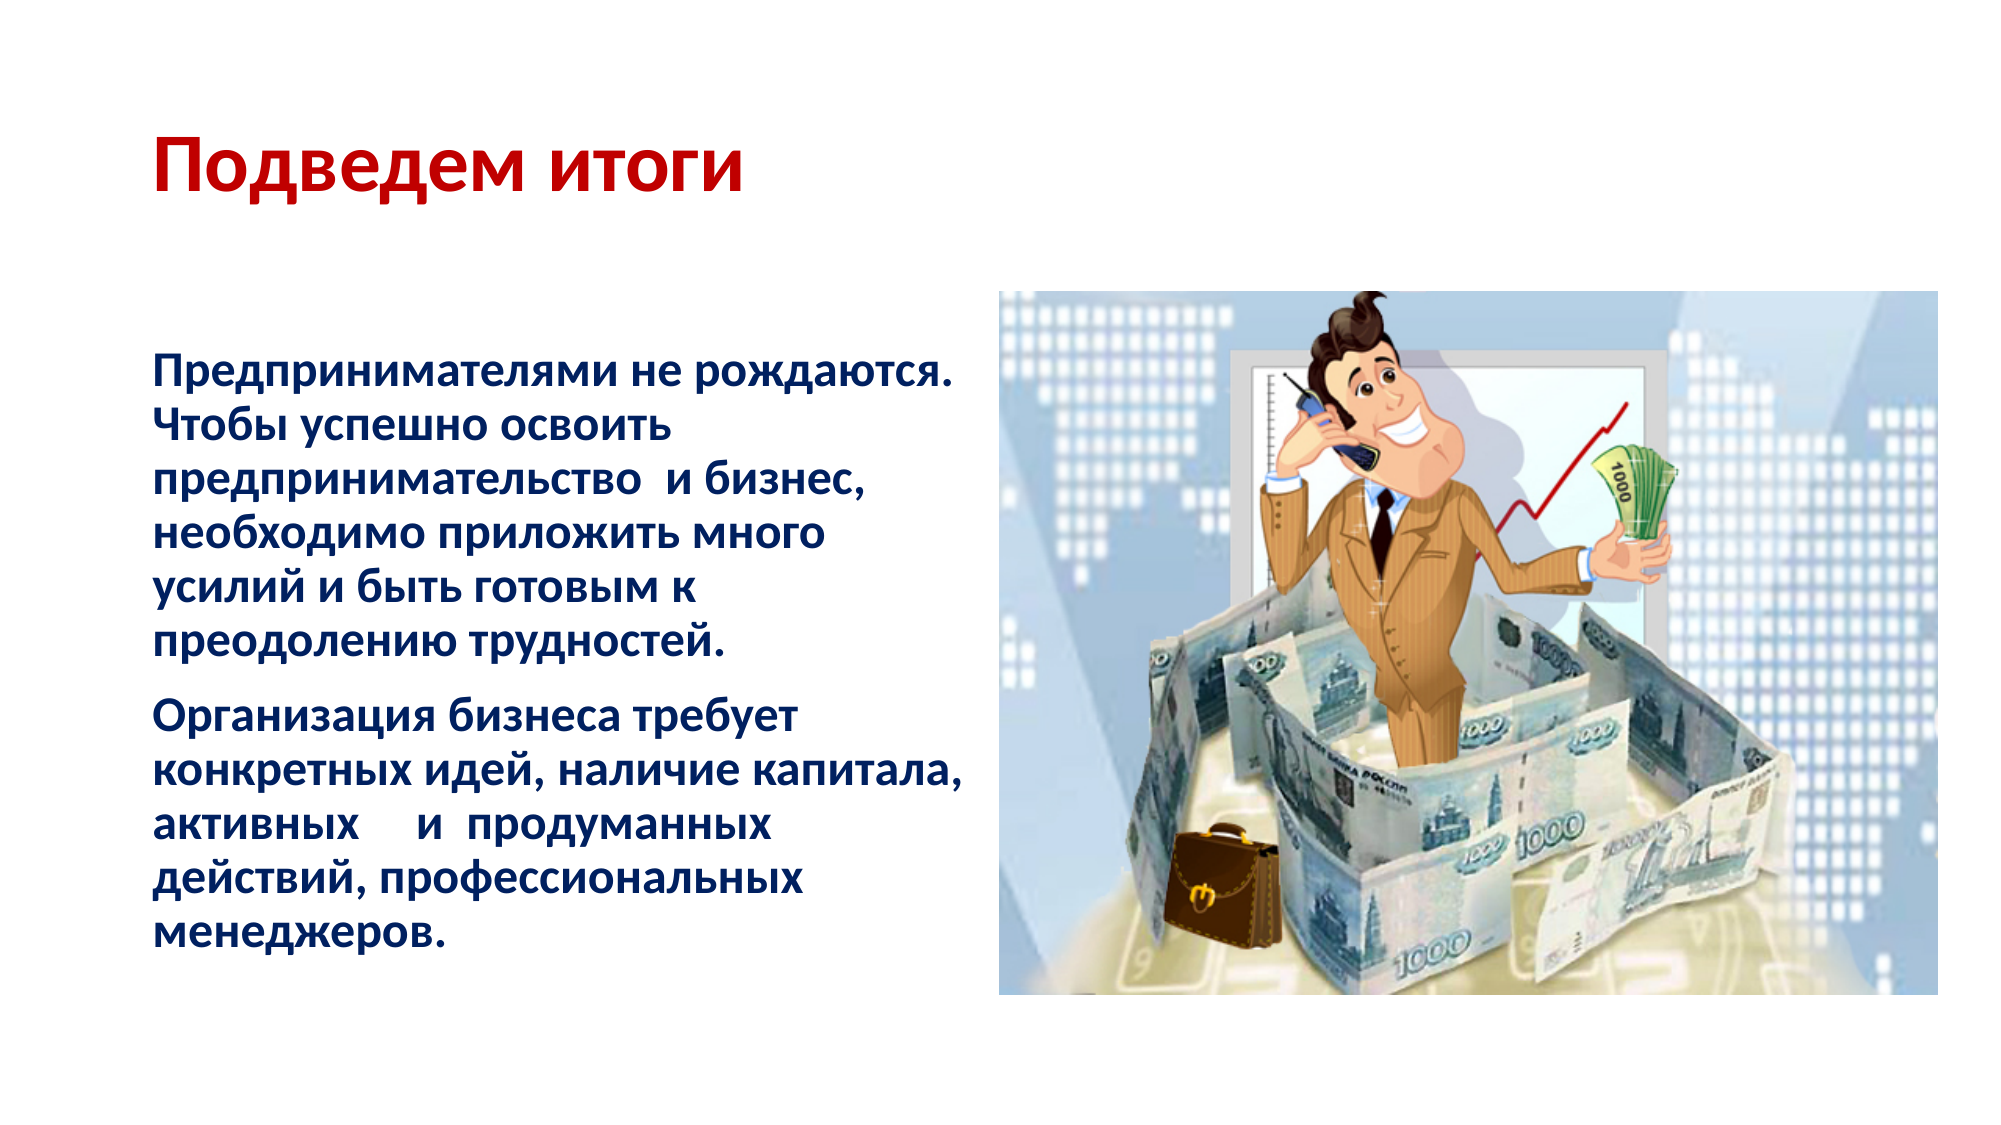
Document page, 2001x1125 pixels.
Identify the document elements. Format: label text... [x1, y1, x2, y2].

list Предпринимателями не рождаются. Чтобы успешно освоить предпринимательство и бизнес, необходимо приложить много усилий и быть готовым к преодолению трудностей. Организация бизнеса требует конкретных идей, наличие капитала, активных и продуманных действий, профессиональных менеджеров. [137, 273, 988, 1014]
picture [999, 291, 1938, 995]
title Подведем итоги [137, 55, 1863, 274]
